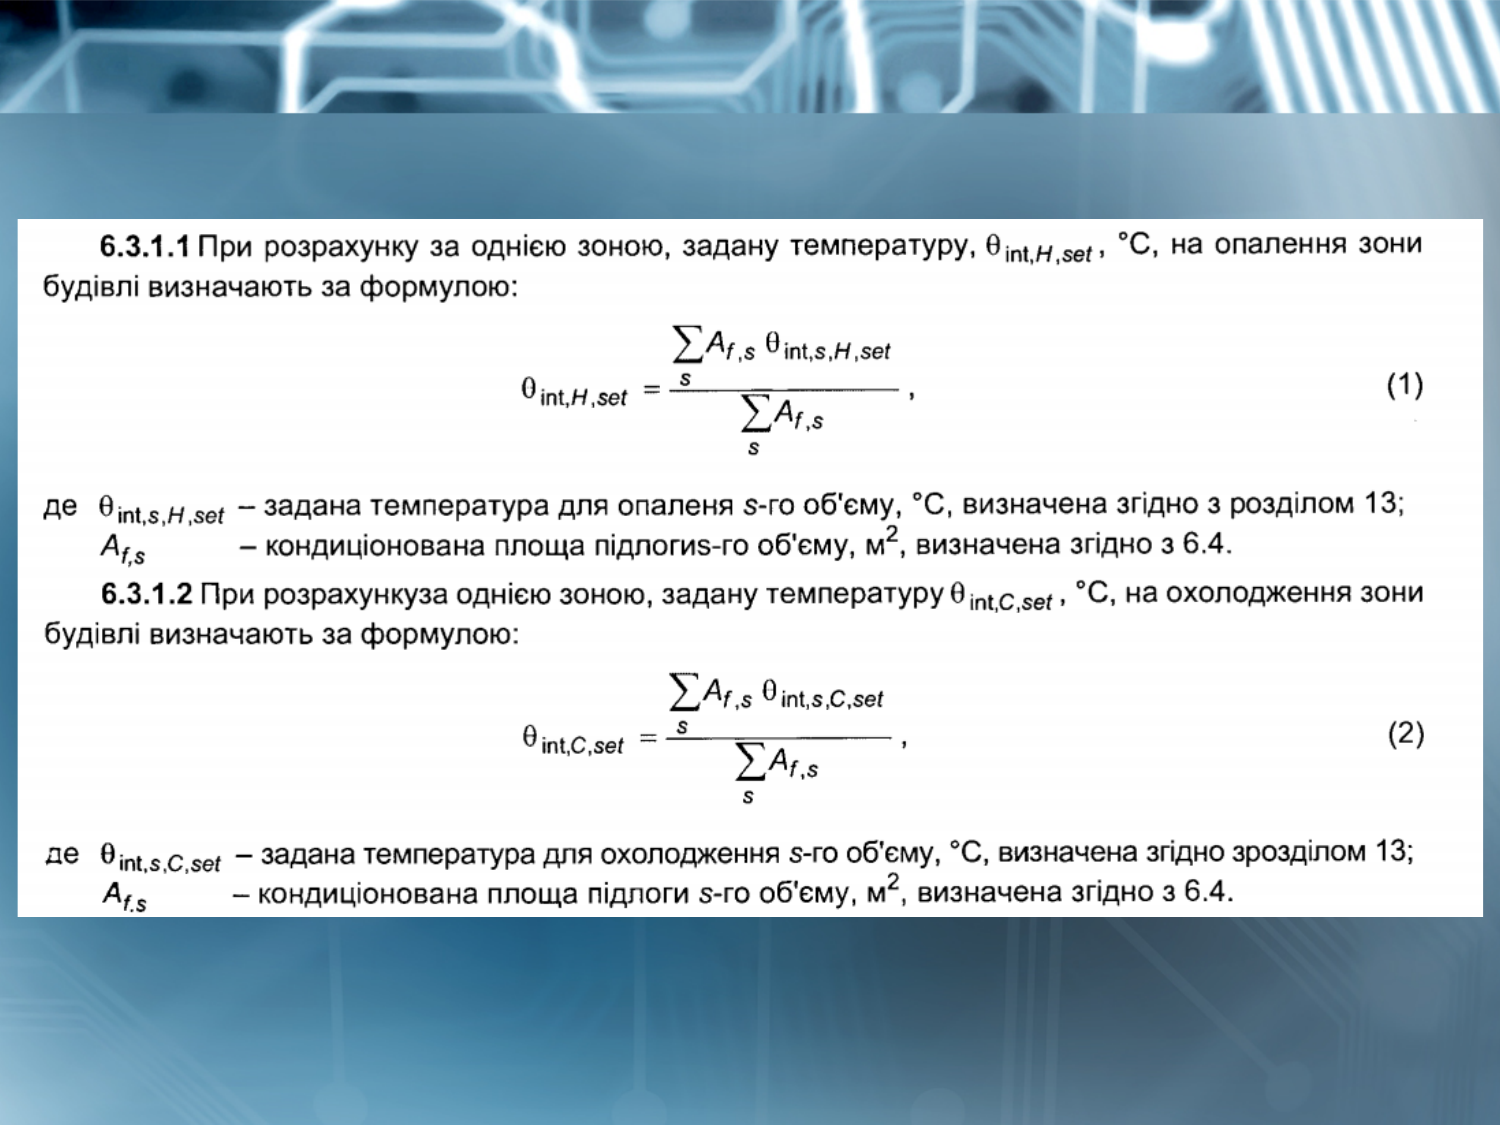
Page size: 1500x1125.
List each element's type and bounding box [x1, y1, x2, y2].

picture [0, 0, 1500, 1125]
list [17, 219, 1484, 918]
